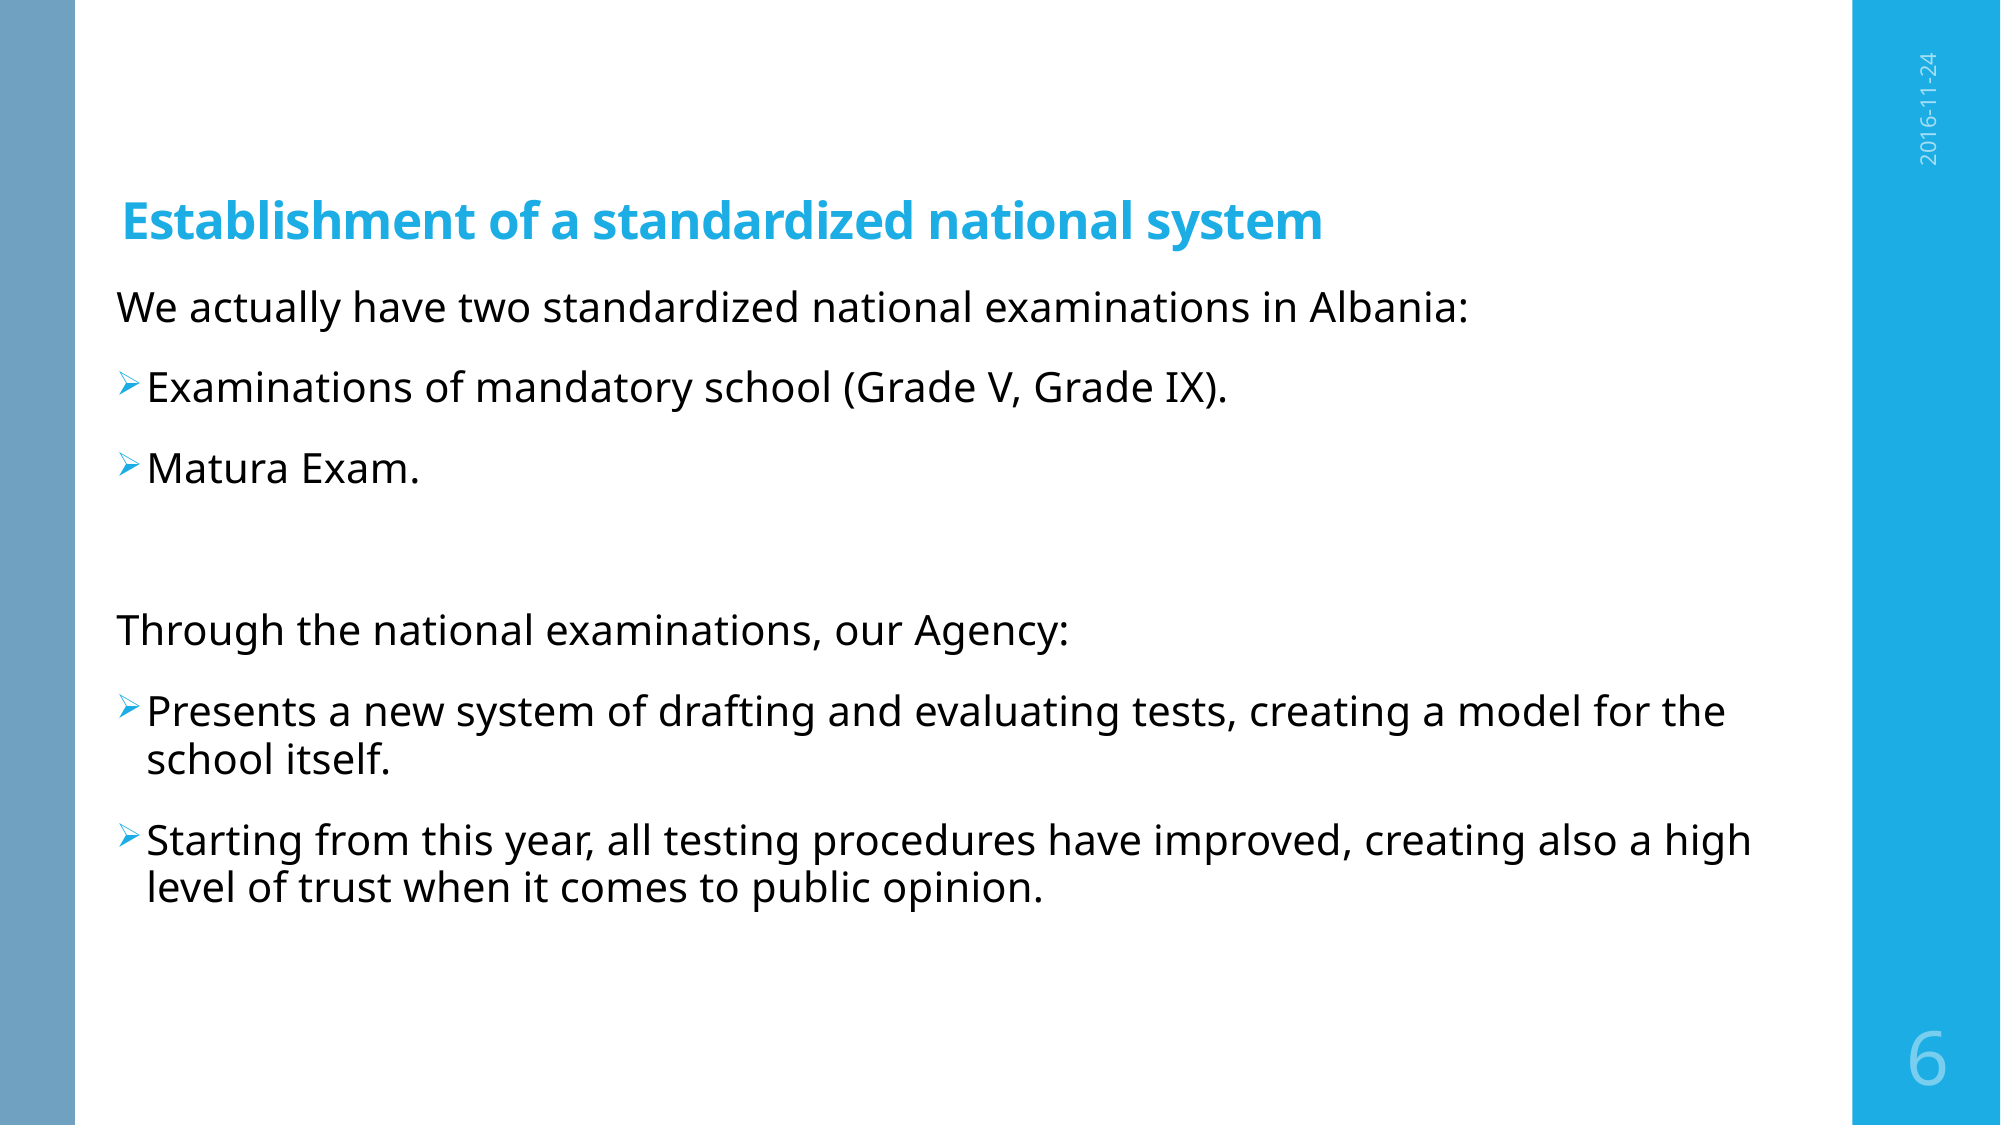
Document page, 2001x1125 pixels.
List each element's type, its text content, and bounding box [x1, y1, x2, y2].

slide_number 6 [1852, 1012, 2000, 1110]
title Establishment of a standardized national system [106, 78, 1846, 276]
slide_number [1897, 37, 1958, 351]
list We actually have two standardized national examinations in Albania: Examinations of mandatory school (Grade V, Grade IX). Matura Exam. Through the national examinations, our Agency: Presents a new system of drafting and evaluating tests, creating a model for the school itself. Starting from this year, all testing procedures have improved, creating also a high level of trust when it comes to public opinion. [101, 276, 1846, 1096]
